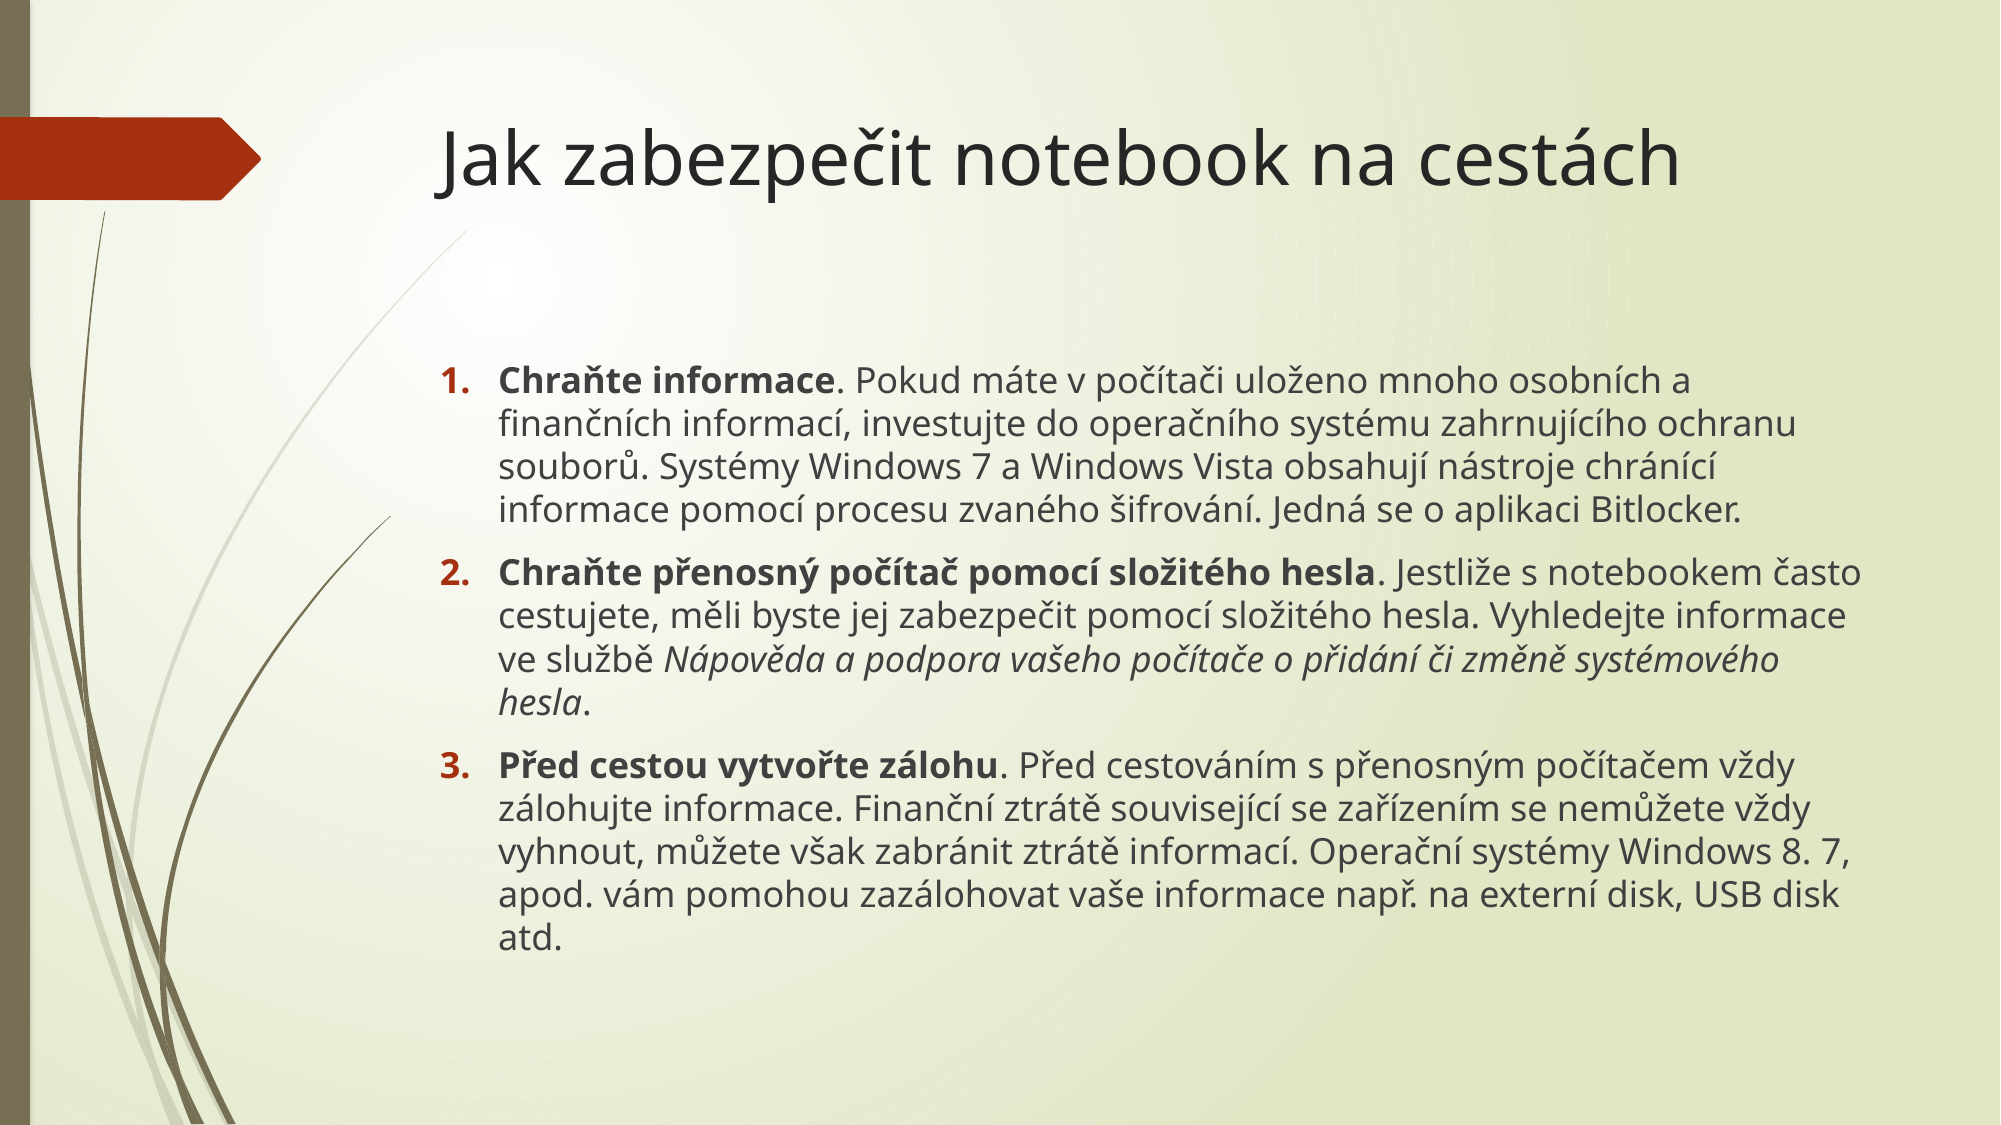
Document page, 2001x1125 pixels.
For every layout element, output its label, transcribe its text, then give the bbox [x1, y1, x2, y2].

title Jak zabezpečit notebook na cestách [425, 102, 1888, 313]
list Chraňte informace. Pokud máte v počítači uloženo mnoho osobních a finančních informací, investujte do operačního systému zahrnujícího ochranu souborů. Systémy Windows 7 a Windows Vista obsahují nástroje chránící informace pomocí procesu zvaného šifrování. Jedná se o aplikaci Bitlocker. Chraňte přenosný počítač pomocí složitého hesla. Jestliže s notebookem často cestujete, měli byste jej zabezpečit pomocí složitého hesla. Vyhledejte informace ve službě Nápověda a podpora vašeho počítače o přidání či změně systémového hesla. Před cestou vytvořte zálohu. Před cestováním s přenosným počítačem vždy zálohujte informace. Finanční ztrátě související se zařízením se nemůžete vždy vyhnout, můžete však zabránit ztrátě informací. Operační systémy Windows 8. 7, apod. vám pomohou zazálohovat vaše informace např. na externí disk, USB disk atd. [424, 350, 1888, 970]
